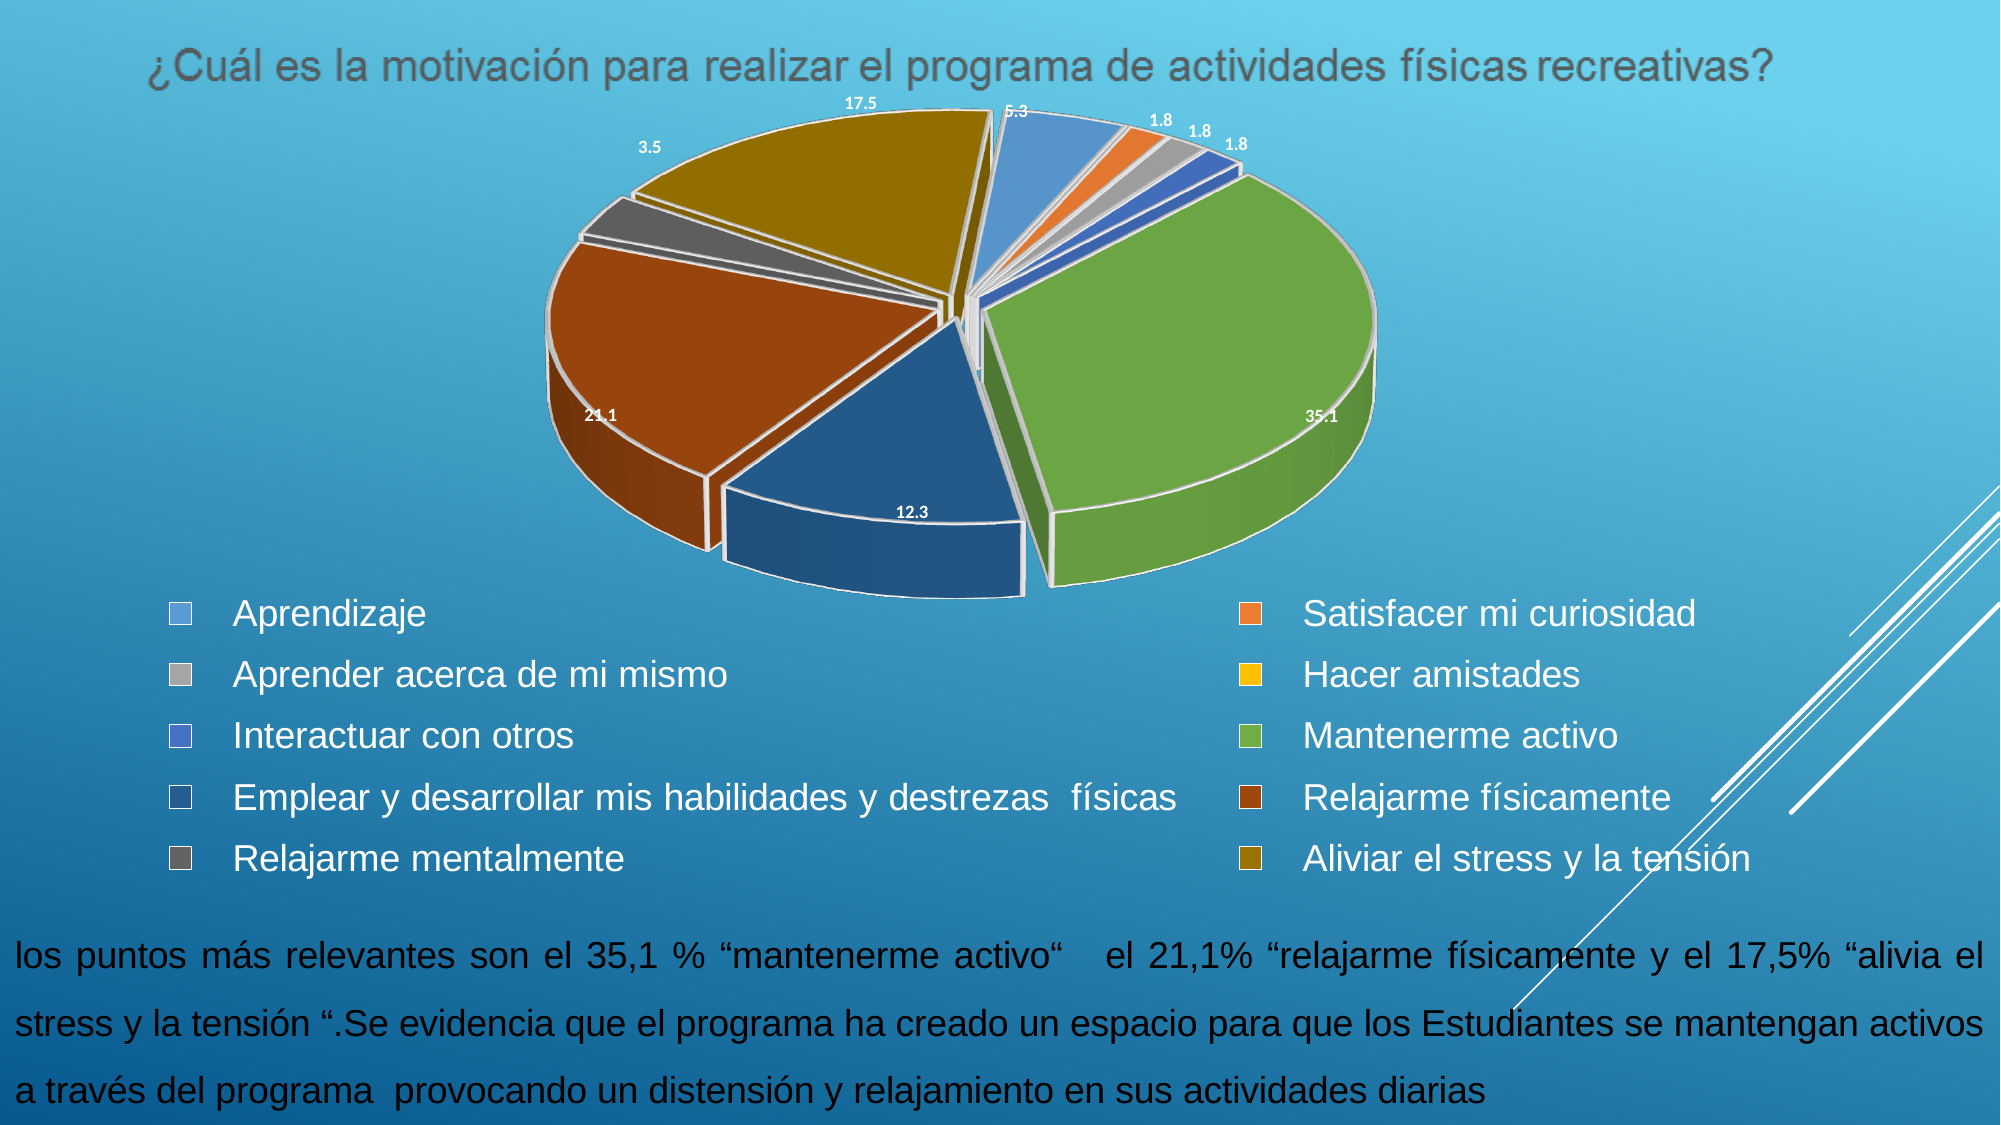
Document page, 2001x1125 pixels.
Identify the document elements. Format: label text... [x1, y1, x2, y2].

chart [120, 25, 1801, 937]
text_box los puntos más relevantes son el 35,1 % “mantenerme activo“ el 21,1% “relajarme físicamente y el 17,5% “alivia el stress y la tensión “.Se evidencia que el programa ha creado un espacio para que los Estudiantes se mantengan activos a través del programa provocando un distensión y relajamiento en sus actividades diarias [0, 316, 2000, 1119]
